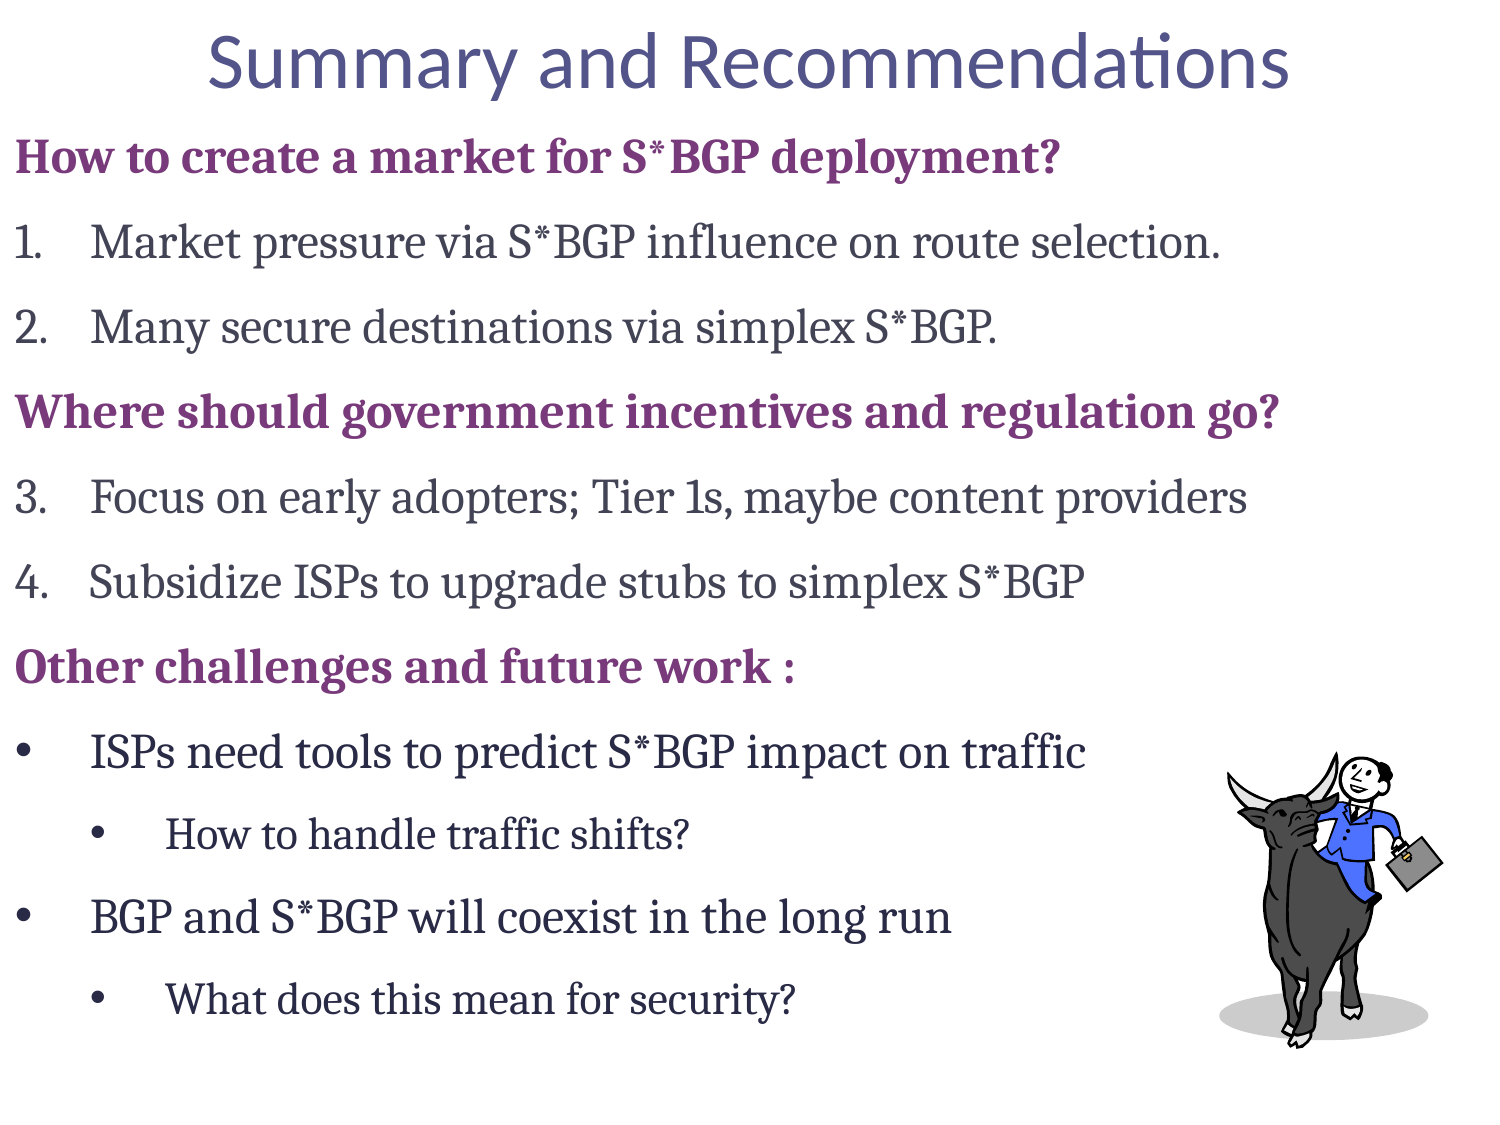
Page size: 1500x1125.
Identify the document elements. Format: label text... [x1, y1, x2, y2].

picture [1218, 751, 1444, 1050]
text_box How to create a market for S*BGP deployment? Market pressure via S*BGP influence on route selection. Many secure destinations via simplex S*BGP. Where should government incentives and regulation go? Focus on early adopters; Tier 1s, maybe content providers Subsidize ISPs to upgrade stubs to simplex S*BGP Other challenges and future work : ISPs need tools to predict S*BGP impact on traffic How to handle traffic shifts? BGP and S*BGP will coexist in the long run What does this mean for security? [0, 116, 1500, 1125]
title Summary and Recommendations [0, 0, 1500, 113]
